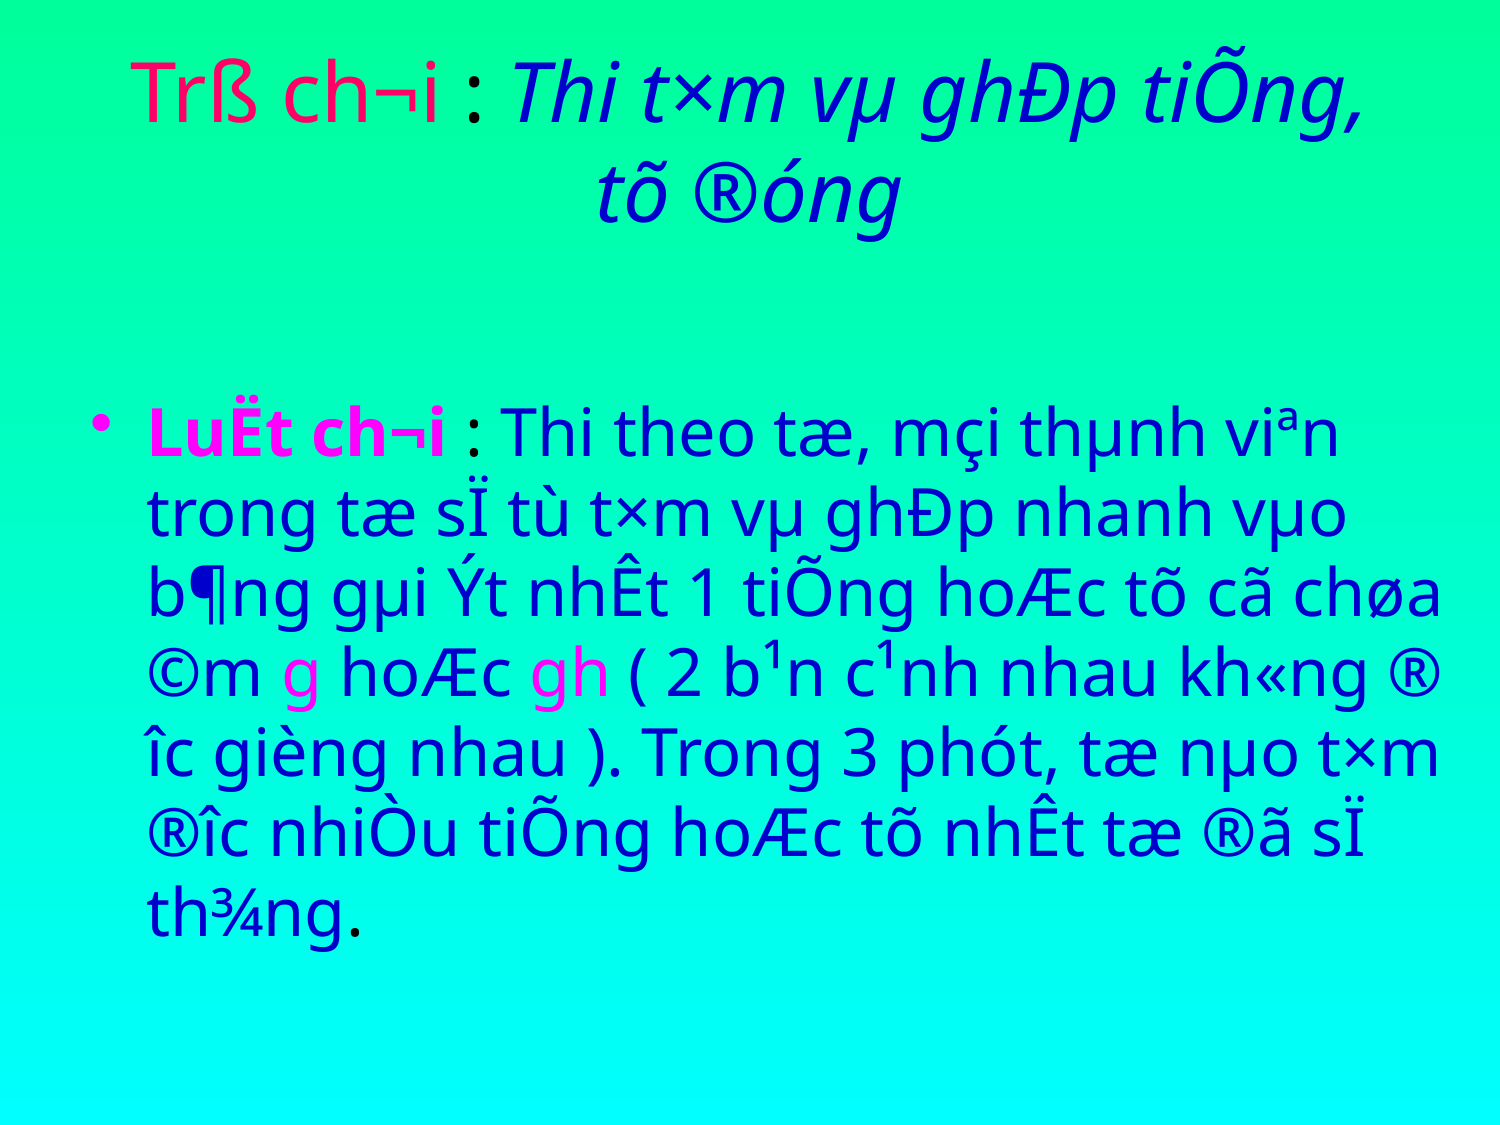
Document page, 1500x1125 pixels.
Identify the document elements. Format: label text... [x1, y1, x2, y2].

title Trß ch¬i : Thi t×m vµ ghÐp tiÕng, tõ ®óng [74, 44, 1426, 233]
list LuËt ch¬i : Thi theo tæ, mçi thµnh viªn trong tæ sÏ tù t×m vµ ghÐp nhanh vµo b¶ng gµi Ýt nhÊt 1 tiÕng hoÆc tõ cã chøa ©m g hoÆc gh ( 2 b¹n c¹nh nhau kh«ng ®­îc gièng nhau ). Trong 3 phót, tæ nµo t×m ®­îc nhiÒu tiÕng hoÆc tõ nhÊt tæ ®ã sÏ th¾ng. [74, 382, 1463, 1001]
